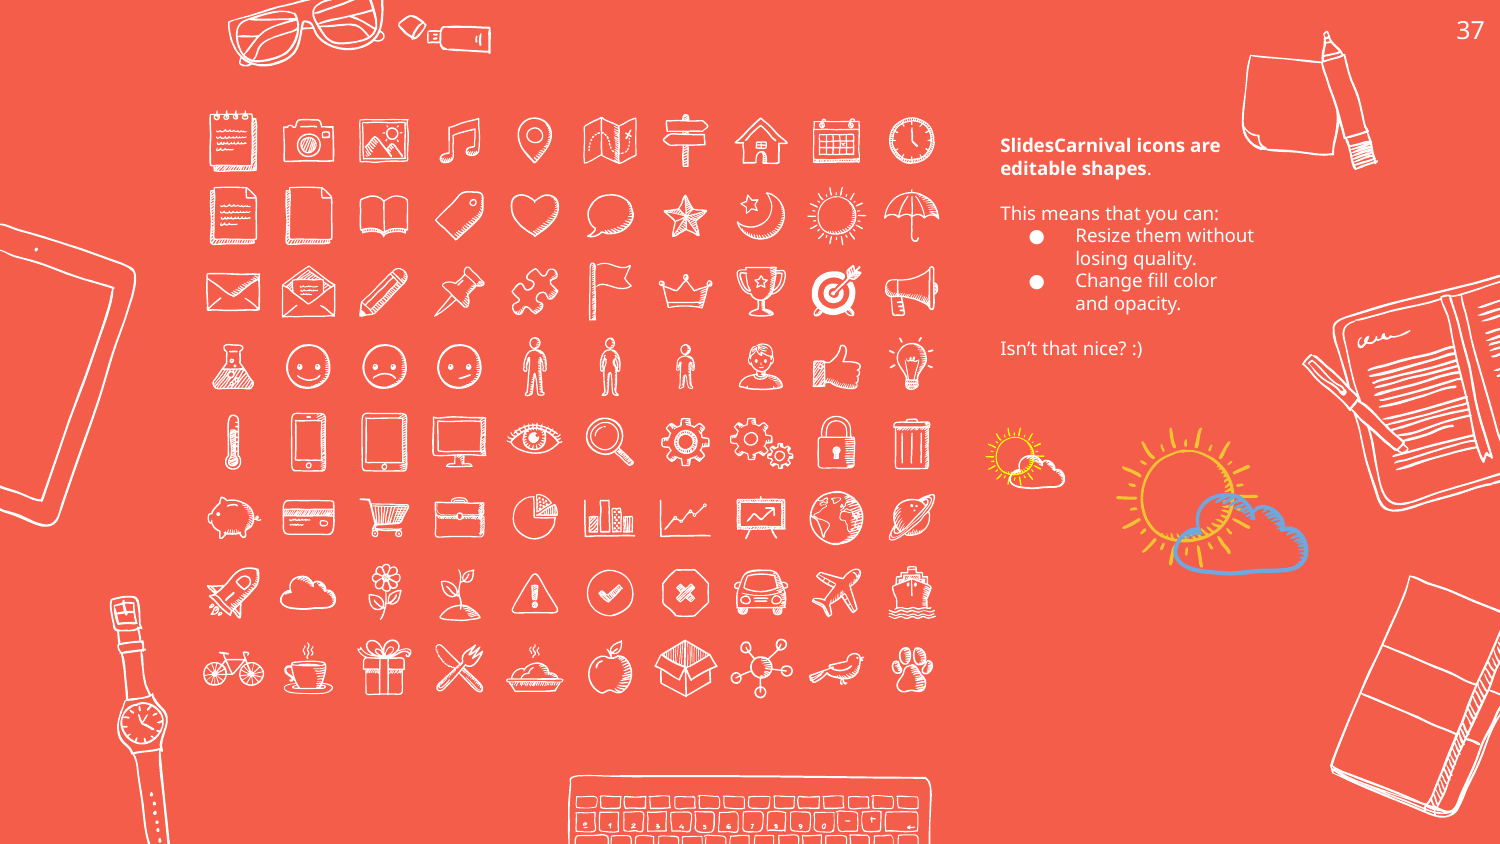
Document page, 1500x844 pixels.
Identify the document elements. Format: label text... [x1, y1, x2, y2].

text_box [285, 186, 333, 246]
text_box [1013, 460, 1042, 486]
text_box [1196, 545, 1204, 568]
text_box [676, 344, 695, 389]
text_box [225, 414, 242, 470]
text_box [206, 272, 261, 312]
text_box [812, 344, 861, 390]
text_box [985, 427, 1042, 480]
text_box [510, 194, 560, 237]
text_box [1169, 545, 1174, 566]
text_box [1239, 494, 1259, 499]
text_box [888, 566, 936, 620]
text_box [512, 493, 558, 540]
text_box [1160, 443, 1165, 452]
text_box [357, 639, 412, 696]
text_box [522, 337, 547, 397]
text_box [730, 638, 793, 699]
text_box [368, 563, 402, 621]
text_box [1009, 454, 1066, 490]
text_box [511, 267, 559, 316]
text_box [1122, 466, 1142, 478]
text_box [506, 422, 563, 454]
text_box [359, 267, 408, 317]
text_box [435, 644, 484, 693]
text_box [207, 496, 262, 540]
text_box [658, 274, 713, 309]
text_box [506, 662, 564, 693]
text_box [584, 499, 636, 538]
text_box [738, 343, 783, 391]
text_box [812, 118, 861, 164]
text_box [359, 118, 409, 163]
text_box [212, 343, 254, 390]
text_box [282, 499, 335, 536]
text_box [811, 264, 862, 317]
text_box [654, 639, 718, 698]
text_box [599, 337, 621, 397]
text_box [1207, 542, 1214, 550]
text_box [1208, 444, 1213, 452]
text_box [302, 642, 314, 659]
text_box [884, 189, 940, 242]
text_box [1140, 449, 1235, 542]
text_box [893, 418, 931, 470]
text_box [588, 262, 632, 321]
text_box [1141, 538, 1157, 553]
text_box [1194, 427, 1203, 449]
text_box [891, 647, 934, 693]
text_box [889, 117, 935, 164]
text_box [434, 497, 485, 538]
text_box [736, 496, 786, 540]
text_box [817, 415, 856, 469]
text_box [279, 575, 337, 610]
text_box [529, 644, 540, 658]
text_box SlidesCarnival icons are editable shapes. This means that you can: Resize them without losing quality. Change fill color and opacity. Isn’t that nice? :) [985, 119, 1270, 266]
text_box [734, 117, 788, 165]
text_box [203, 651, 265, 686]
text_box [361, 412, 408, 472]
text_box [439, 569, 481, 622]
text_box [434, 191, 484, 241]
text_box [733, 569, 789, 616]
text_box [432, 416, 487, 468]
text_box [587, 194, 634, 238]
text_box [811, 568, 862, 618]
text_box [585, 417, 634, 466]
text_box [209, 110, 258, 172]
text_box [1173, 492, 1309, 576]
text_box [809, 490, 864, 546]
text_box [661, 417, 710, 467]
text_box [736, 192, 785, 240]
text_box [362, 344, 407, 389]
text_box [663, 194, 708, 237]
text_box [586, 569, 634, 617]
text_box [896, 342, 934, 391]
text_box [359, 195, 409, 238]
text_box [283, 118, 335, 163]
text_box [1122, 518, 1141, 529]
text_box [437, 344, 482, 389]
text_box [286, 344, 331, 389]
text_box [662, 114, 709, 167]
text_box [588, 640, 633, 694]
text_box [1232, 518, 1251, 529]
text_box [209, 186, 258, 246]
text_box [439, 117, 481, 164]
text_box [290, 412, 327, 472]
text_box [511, 573, 559, 614]
text_box [583, 116, 637, 164]
text_box [1218, 441, 1231, 459]
text_box [206, 567, 260, 619]
text_box [662, 568, 710, 618]
text_box [283, 660, 333, 695]
text_box [888, 493, 936, 541]
text_box [359, 498, 410, 538]
text_box [808, 652, 865, 686]
text_box [736, 266, 786, 317]
text_box [1169, 427, 1177, 449]
text_box [434, 266, 485, 317]
text_box [1141, 441, 1155, 460]
text_box [1232, 464, 1250, 475]
text_box [1116, 496, 1137, 500]
text_box [1181, 505, 1234, 543]
slide_number ‹#› [1435, 0, 1500, 53]
text_box [885, 266, 939, 317]
text_box [517, 117, 552, 164]
text_box [281, 265, 336, 318]
text_box [1217, 535, 1231, 555]
text_box [730, 417, 794, 469]
text_box [1160, 542, 1165, 551]
text_box [809, 187, 867, 246]
text_box [659, 499, 711, 538]
